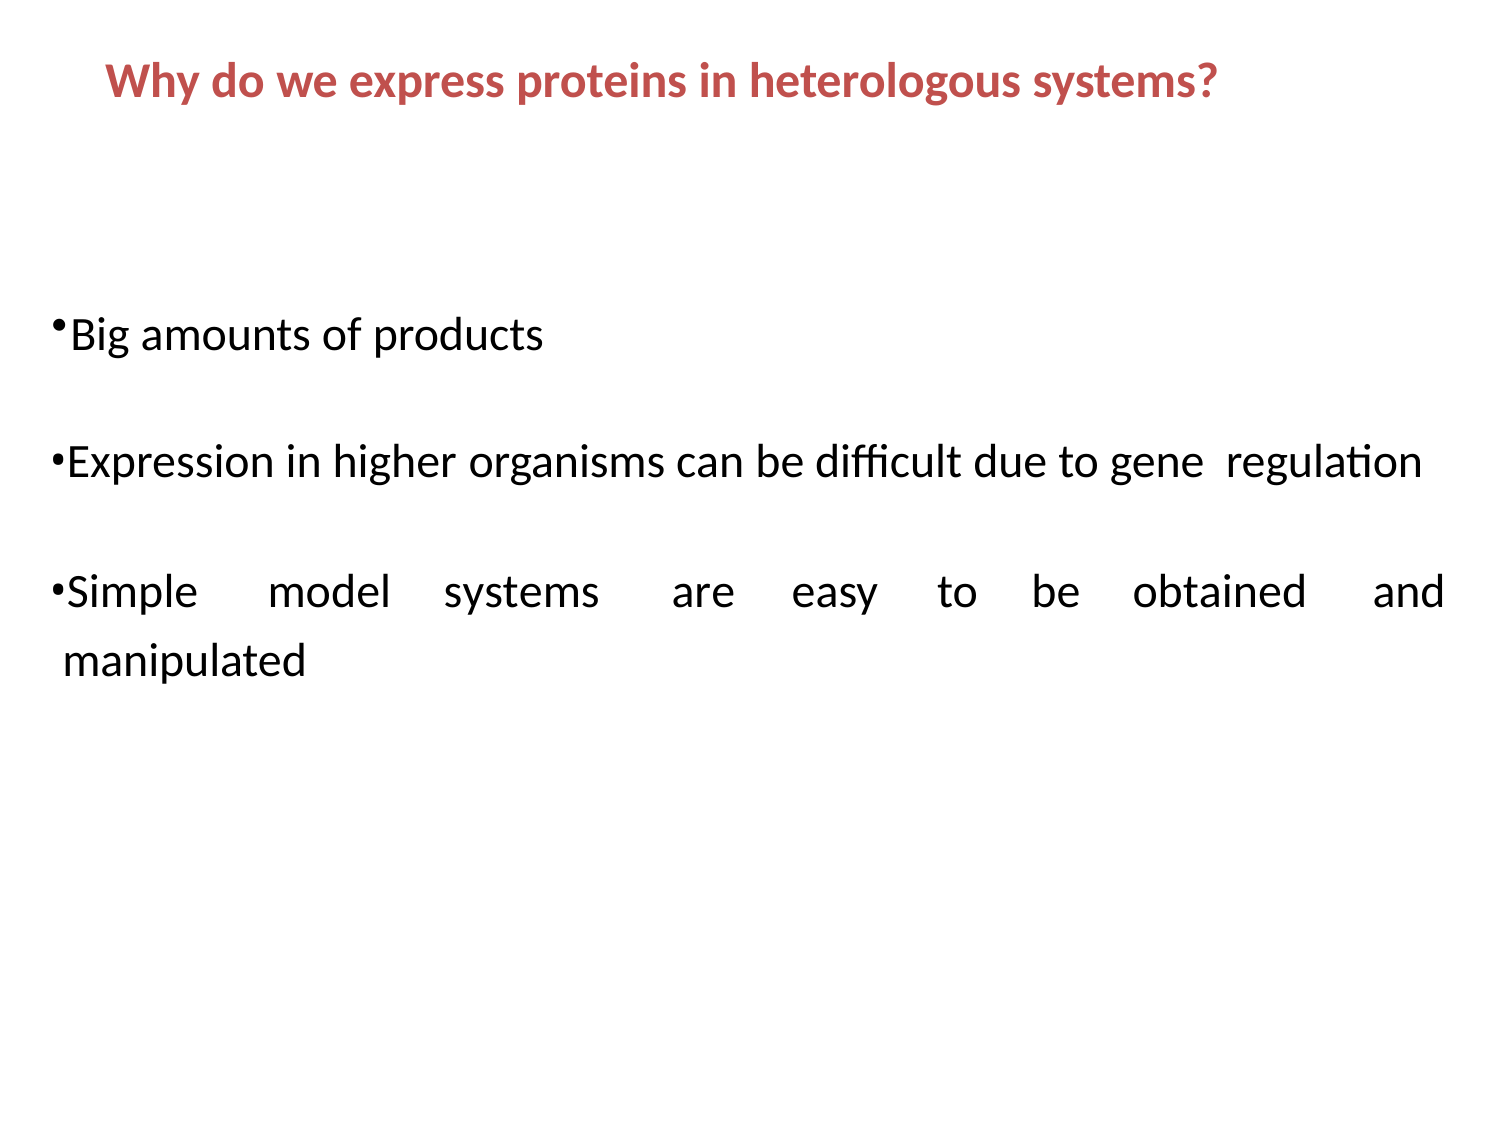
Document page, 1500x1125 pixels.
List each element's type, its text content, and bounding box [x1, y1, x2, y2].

title Why do we express proteins in heterologous systems? [102, 45, 1423, 236]
text_box Big amounts of products Expression in higher organisms can be difficult due to gene regulation Simple model systems are easy to be obtained and manipulated [49, 299, 1451, 686]
